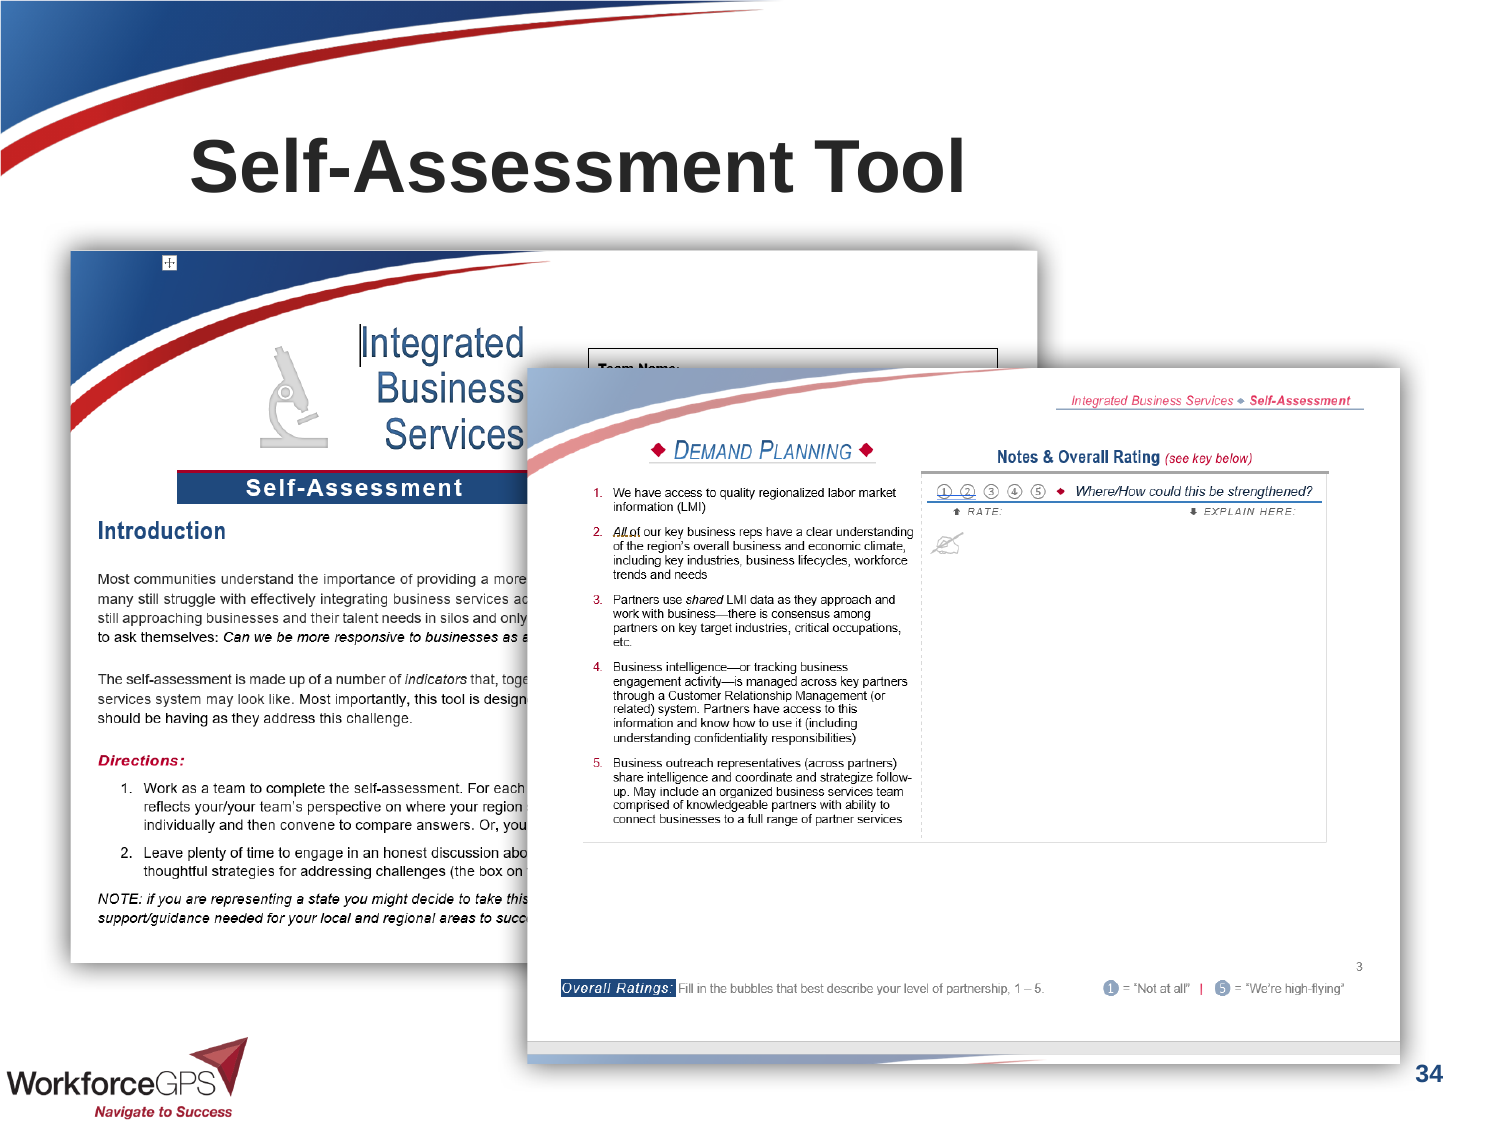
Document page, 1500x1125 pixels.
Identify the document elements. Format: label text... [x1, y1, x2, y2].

picture [70, 250, 1401, 1064]
slide_number 34 [1120, 1042, 1459, 1103]
picture [4, 1035, 250, 1120]
picture [1, 1, 789, 178]
title Self-Assessment Tool [174, 87, 1463, 250]
